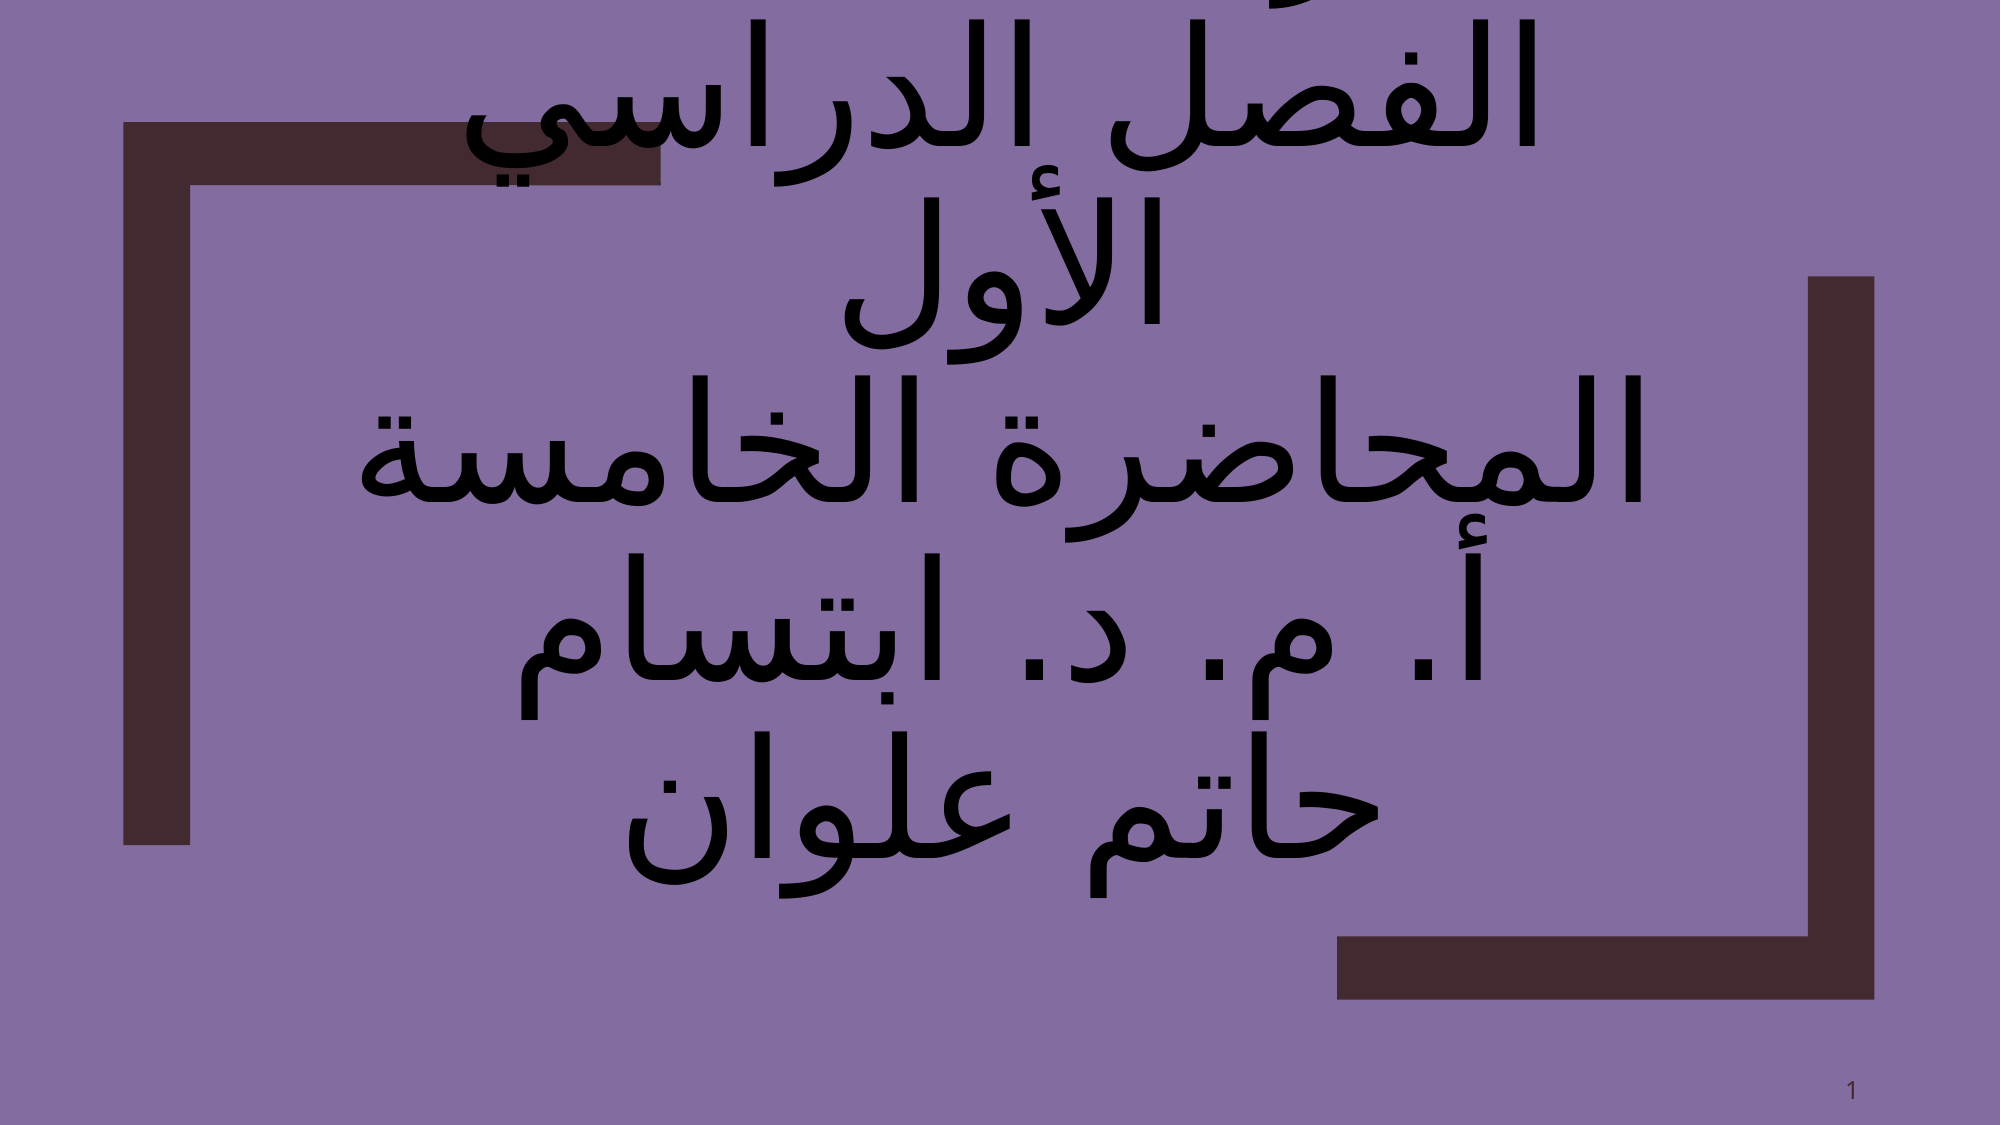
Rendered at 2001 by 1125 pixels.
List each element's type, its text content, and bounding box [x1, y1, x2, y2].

title الأحزاب السياسية الفصل الدراسي الأول المحاضرة الخامسة أ. م. د. ابتسام حاتم علوان [318, 557, 1691, 902]
slide_number 1 [1612, 1058, 1875, 1125]
